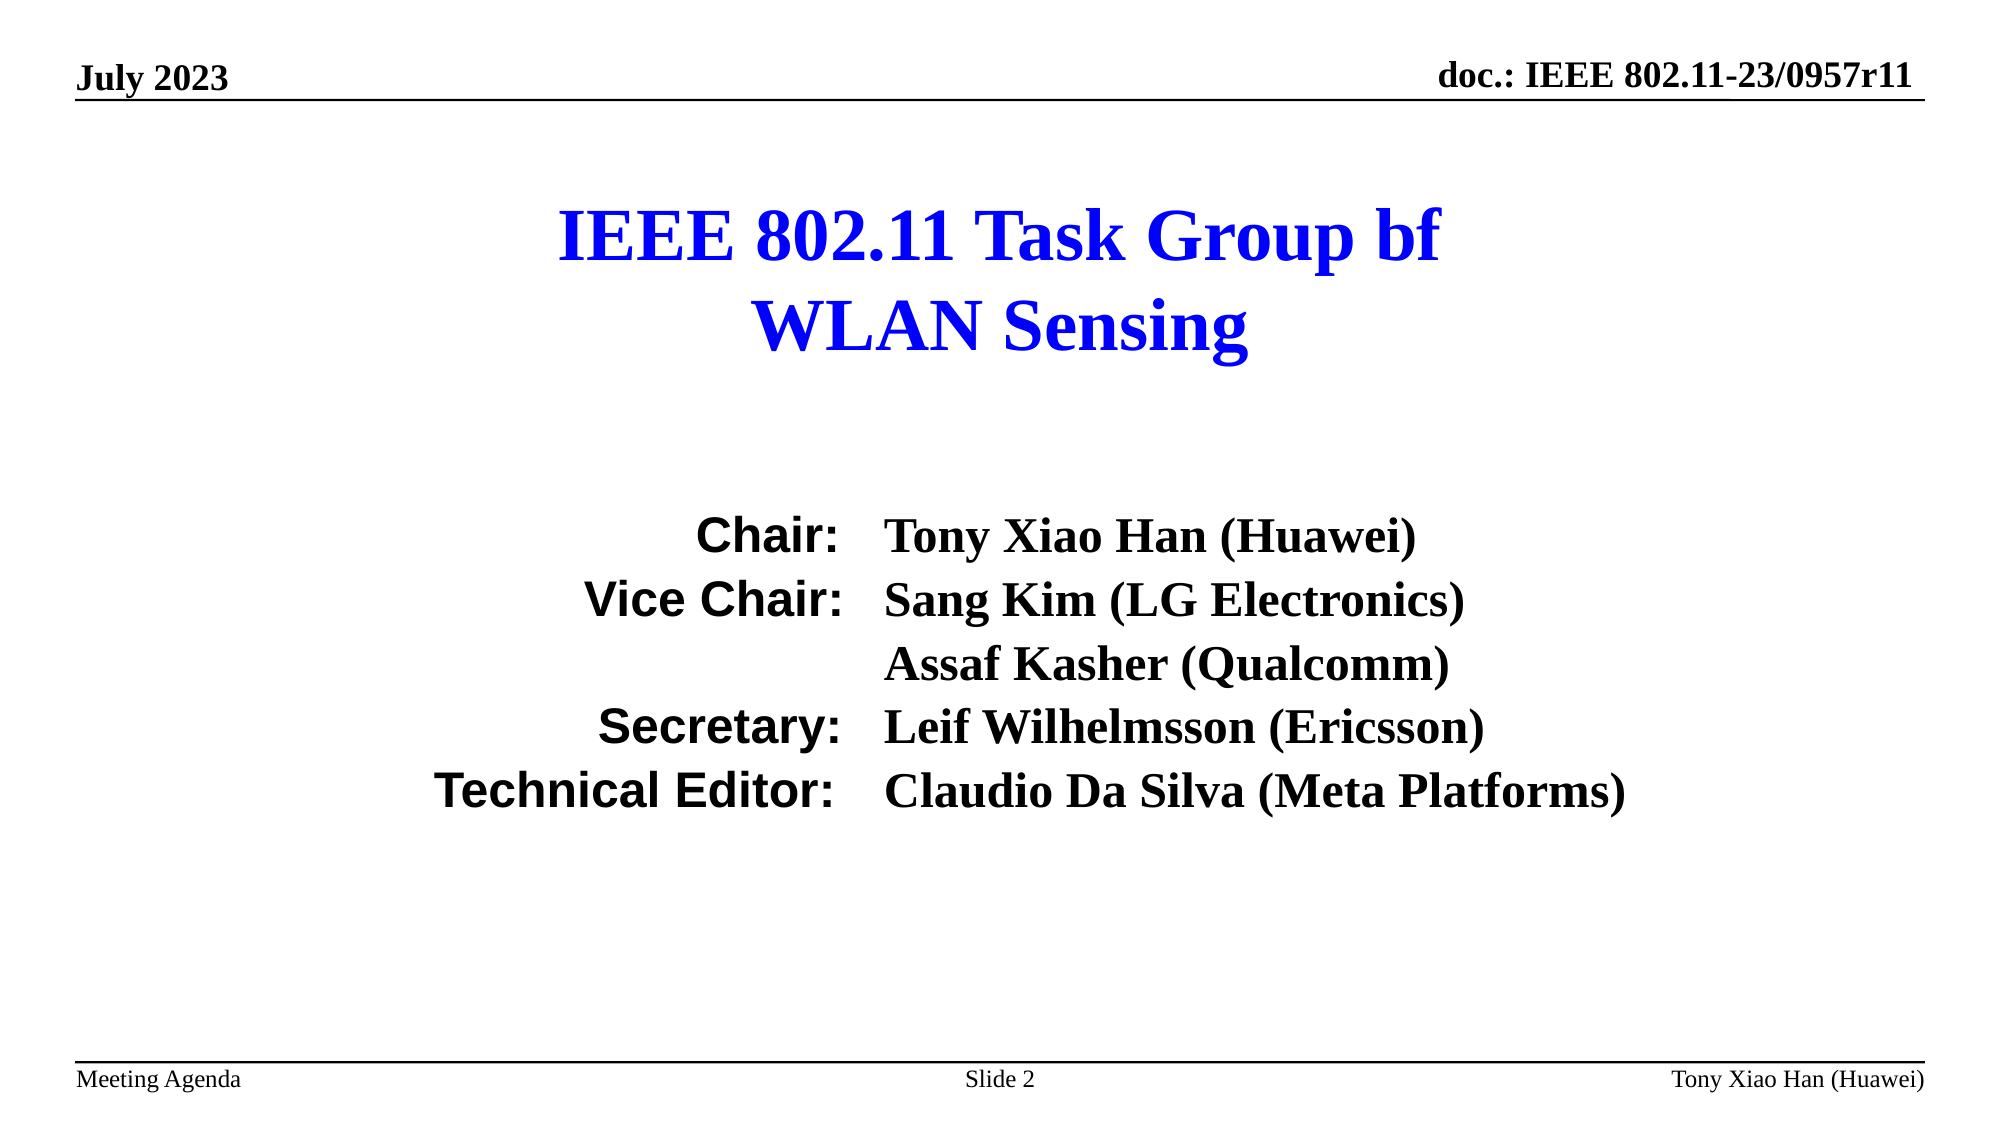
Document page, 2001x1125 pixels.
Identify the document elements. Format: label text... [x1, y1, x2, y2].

title IEEE 802.11 Task Group bf WLAN Sensing [75, 212, 1925, 388]
list Chair: Tony Xiao Han (Huawei) Vice Chair: Sang Kim (LG Electronics) Assaf Kasher (Qualcomm) Secretary: Leif Wilhelmsson (Ericsson) Technical Editor: Claudio Da Silva (Meta Platforms) [212, 437, 1850, 988]
